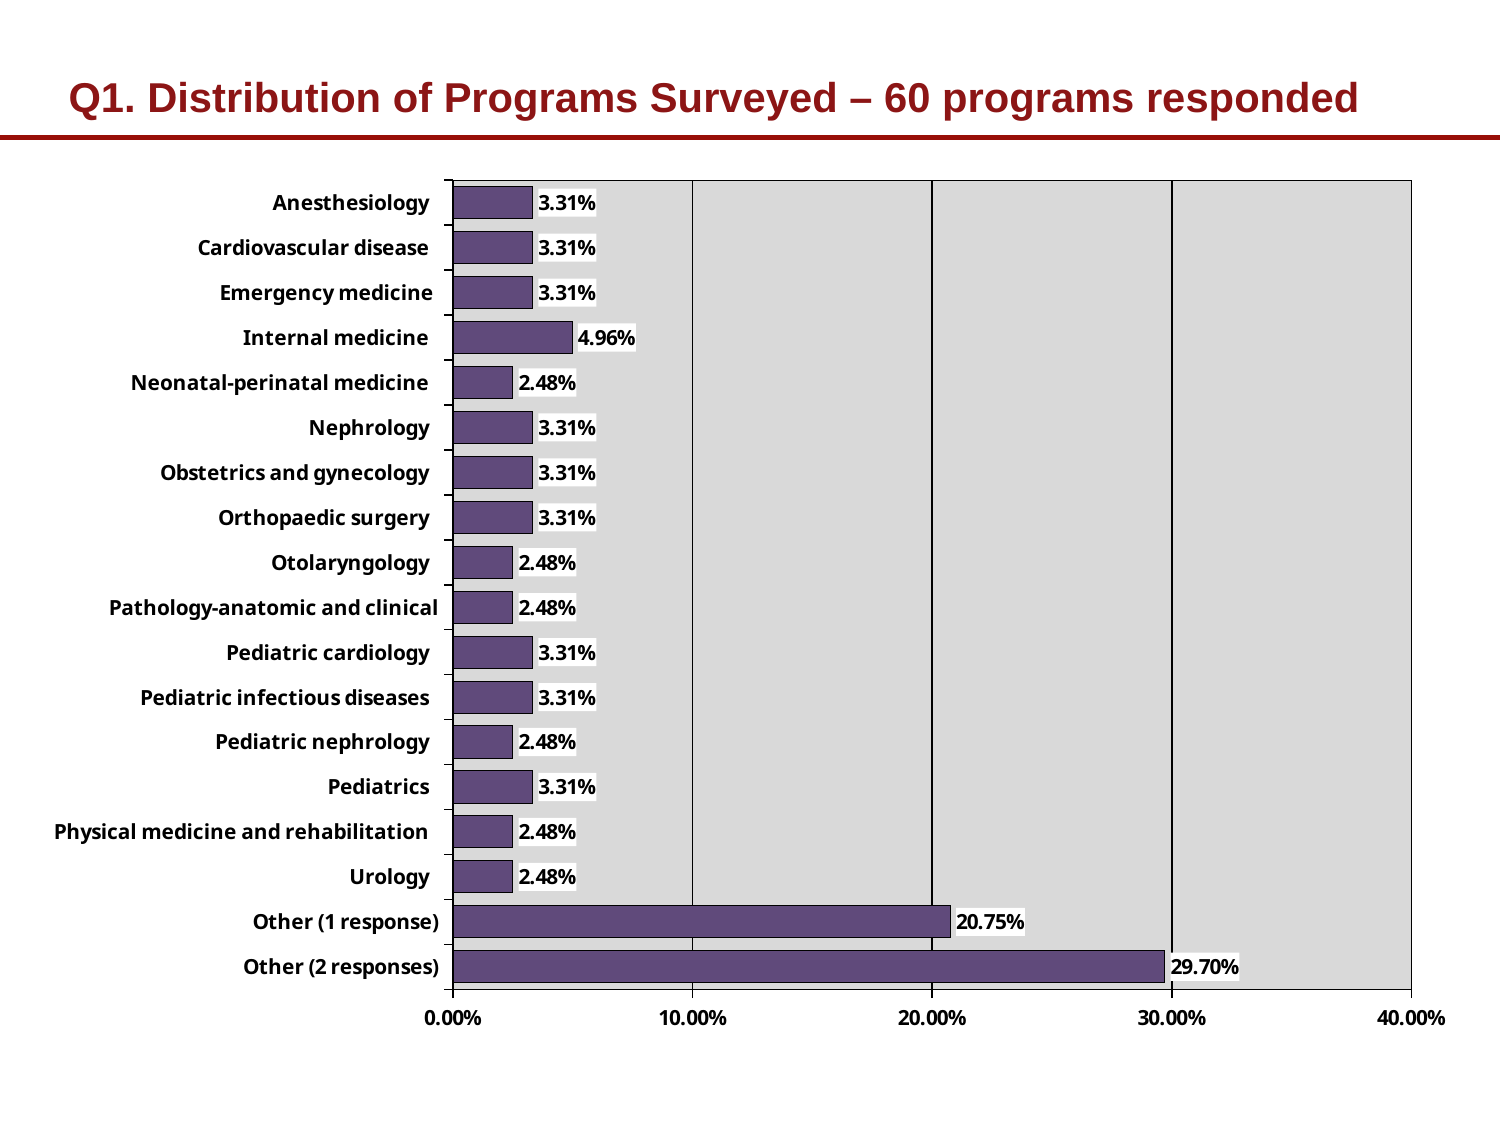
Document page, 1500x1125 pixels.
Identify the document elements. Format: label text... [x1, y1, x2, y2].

chart [24, 162, 1476, 1051]
title Q1. Distribution of Programs Surveyed – 60 programs responded [68, 34, 1444, 122]
